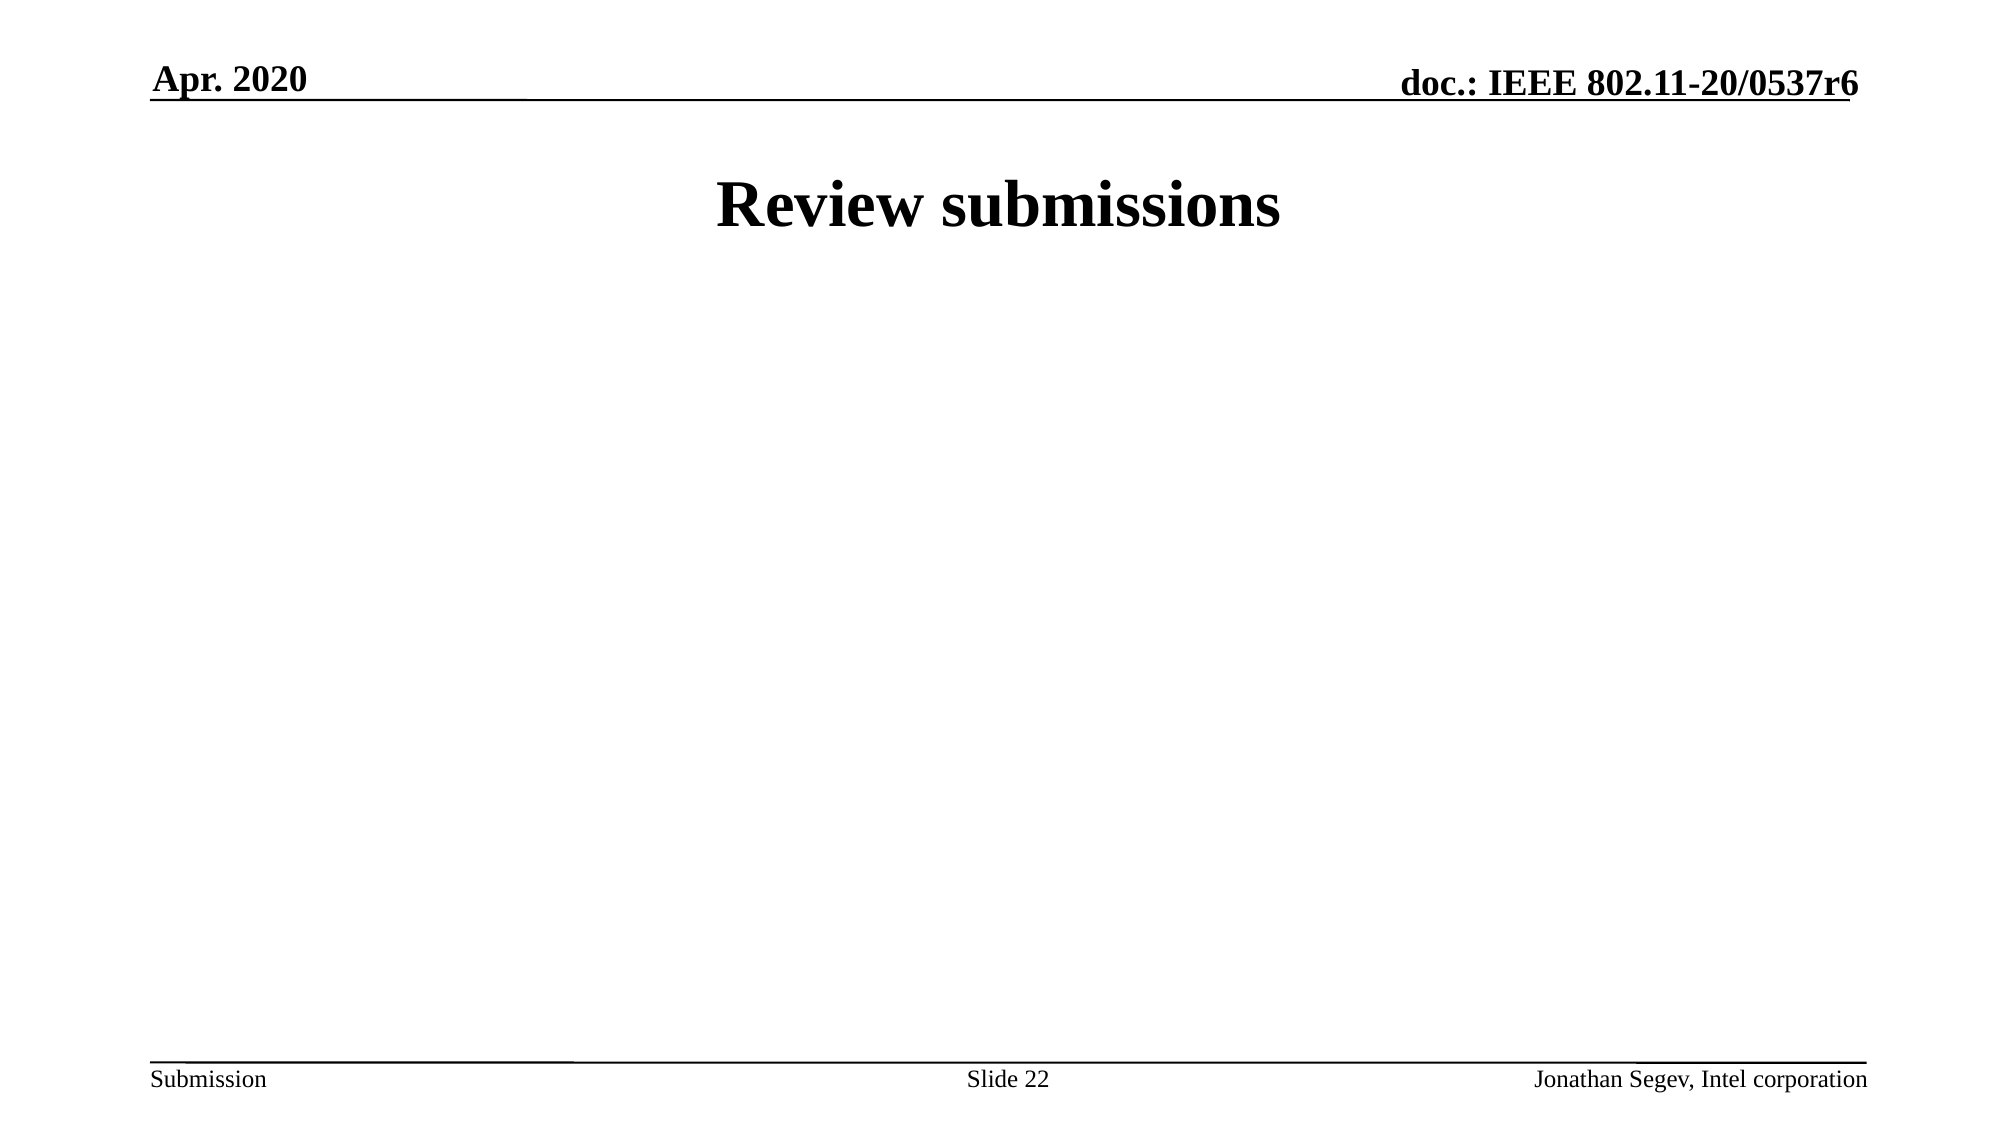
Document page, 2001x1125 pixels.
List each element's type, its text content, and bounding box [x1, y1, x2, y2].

title Review submissions [149, 112, 1850, 288]
slide_number Slide 22 [950, 1061, 1067, 1123]
footer Jonathan Segev, Intel corporation [1171, 1061, 1869, 1093]
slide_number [152, 54, 563, 100]
